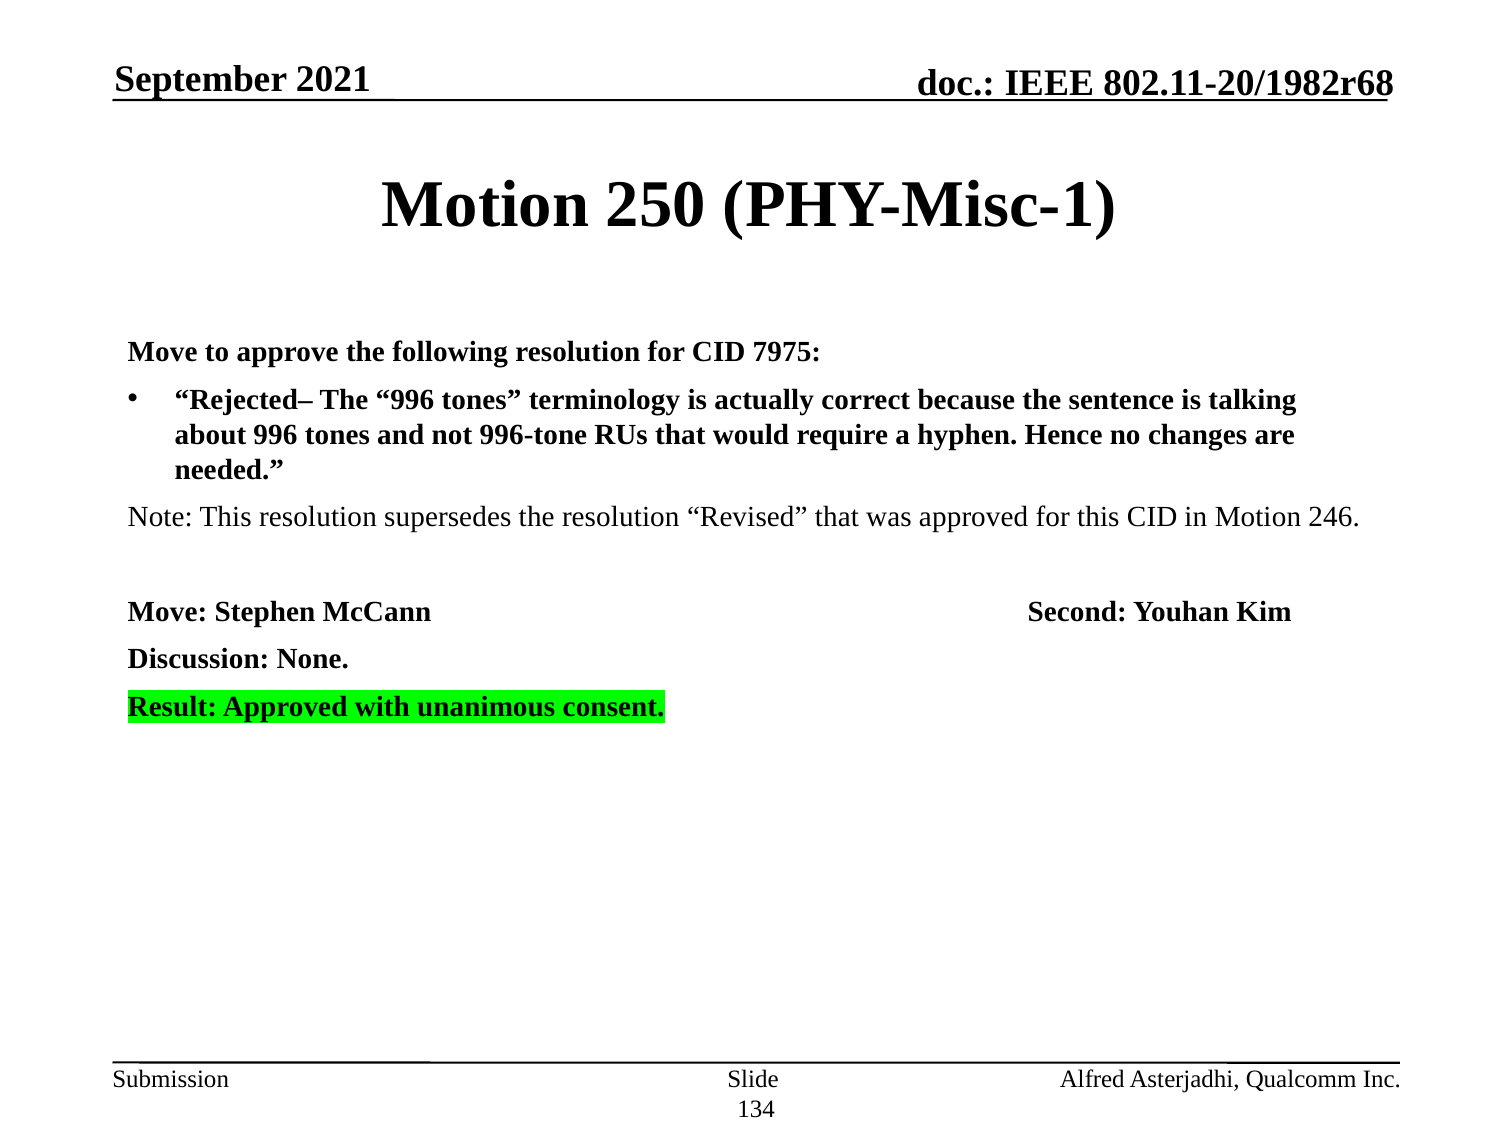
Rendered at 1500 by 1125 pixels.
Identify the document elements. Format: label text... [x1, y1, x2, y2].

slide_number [114, 54, 423, 100]
footer Alfred Asterjadhi, Qualcomm Inc. [878, 1061, 1402, 1093]
slide_number Slide 134 [712, 1061, 800, 1123]
list Move to approve the following resolution for CID 7975: “Rejected– The “996 tones” terminology is actually correct because the sentence is talking about 996 tones and not 996-tone RUs that would require a hyphen. Hence no changes are needed.” Note: This resolution supersedes the resolution “Revised” that was approved for this CID in Motion 246. Move: Stephen McCann Second: Youhan Kim Discussion: None. Result: Approved with unanimous consent. [112, 324, 1388, 1063]
title Motion 250 (PHY-Misc-1) [112, 112, 1388, 288]
